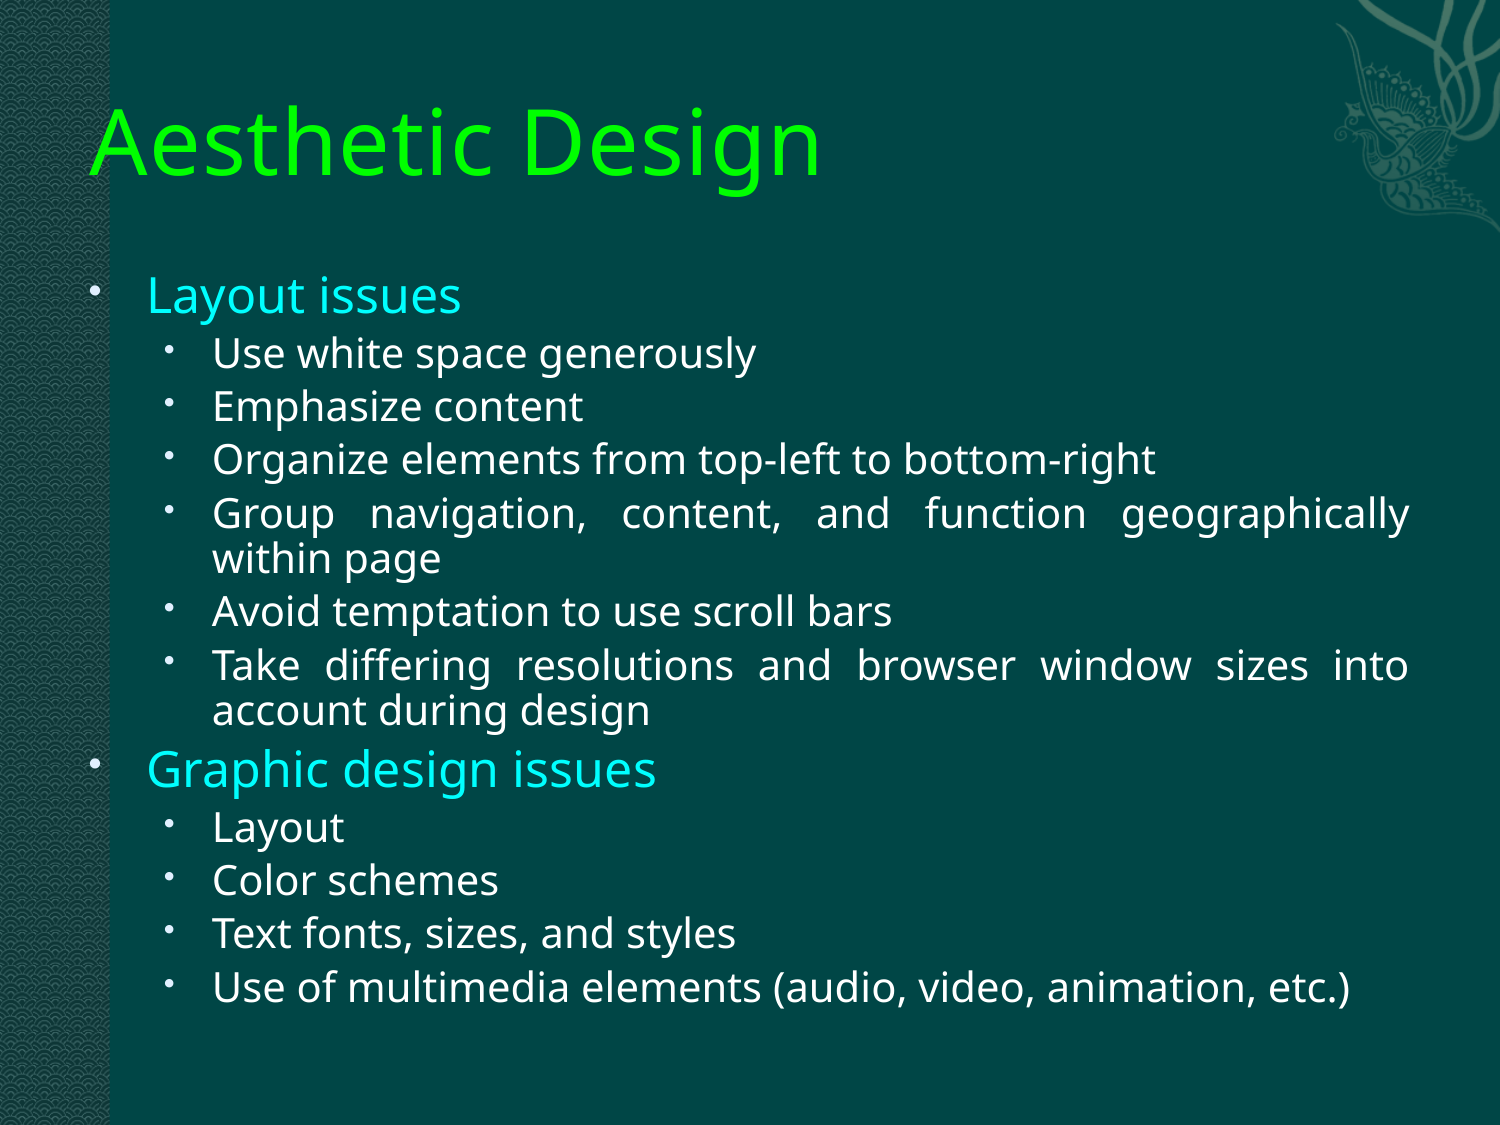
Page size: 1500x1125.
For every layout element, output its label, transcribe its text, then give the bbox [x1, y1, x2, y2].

list Layout issues Use white space generously Emphasize content Organize elements from top-left to bottom-right Group navigation, content, and function geographically within page Avoid temptation to use scroll bars Take differing resolutions and browser window sizes into account during design Graphic design issues Layout Color schemes Text fonts, sizes, and styles Use of multimedia elements (audio, video, animation, etc.) [75, 262, 1425, 1005]
picture [0, 0, 110, 1125]
title Aesthetic Design [75, 45, 1351, 233]
